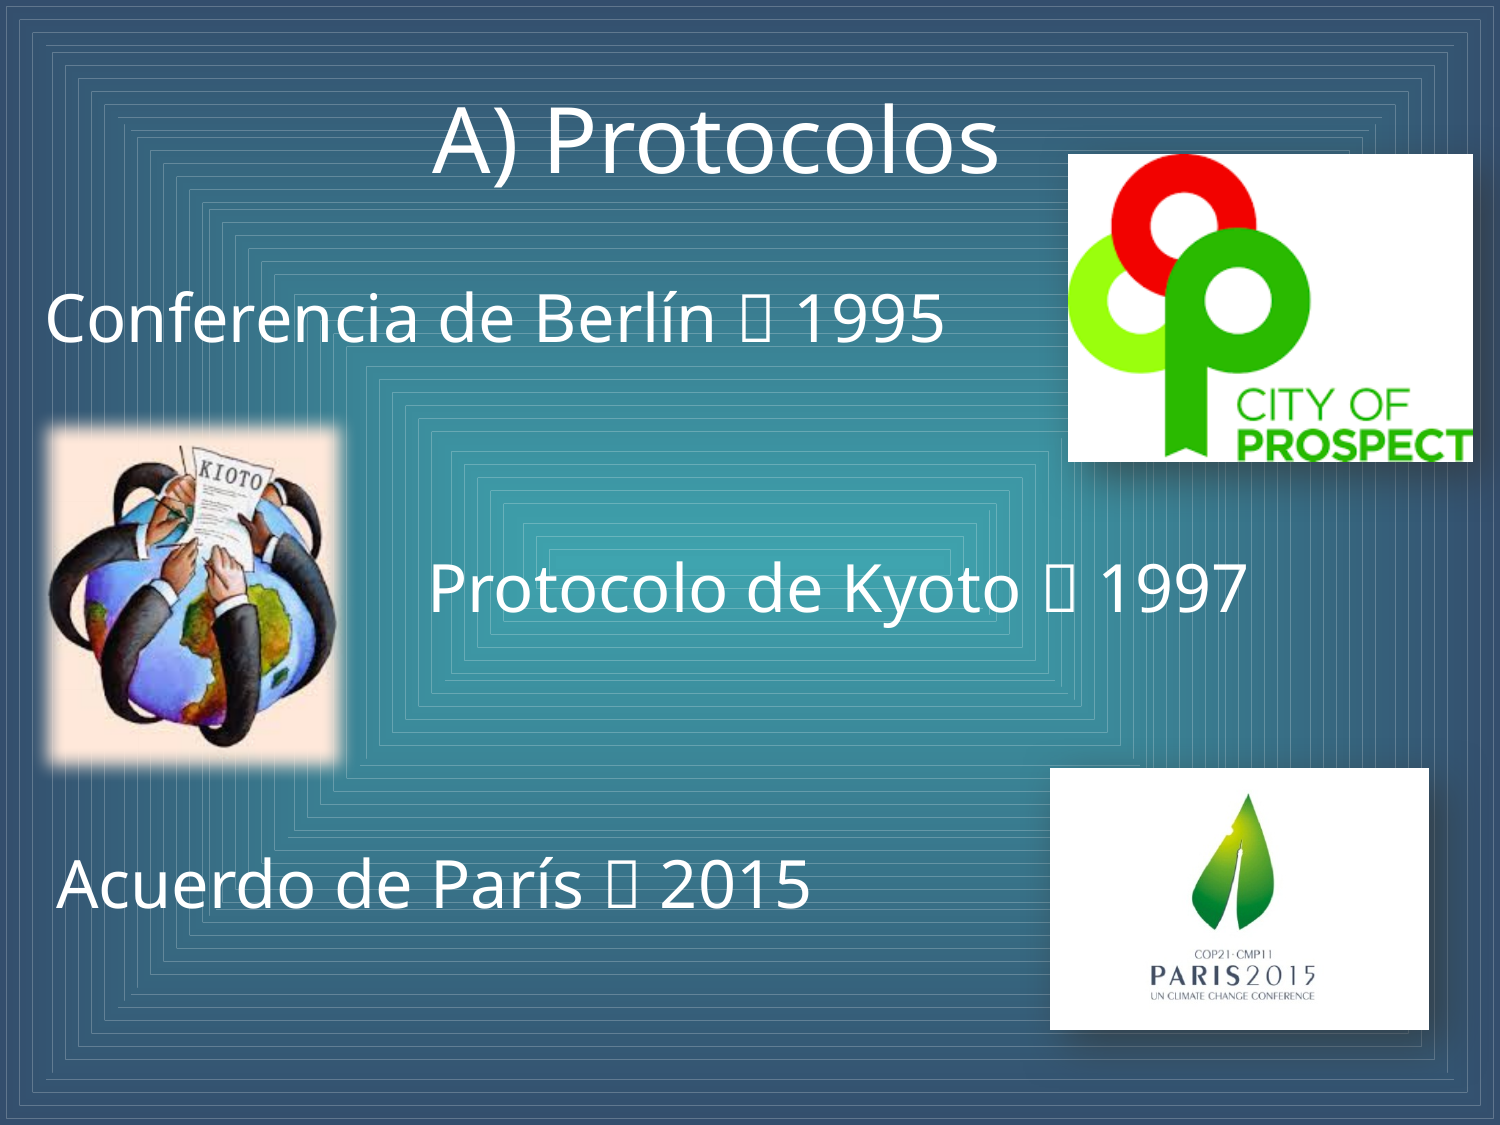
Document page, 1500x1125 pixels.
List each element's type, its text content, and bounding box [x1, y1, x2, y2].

text_box Acuerdo de París  2015 [41, 834, 1022, 1009]
title A) Protocolos [41, 42, 1393, 231]
picture [1049, 768, 1429, 1030]
text_box Protocolo de Kyoto  1997 [412, 538, 1429, 714]
picture [29, 408, 358, 785]
picture [1068, 154, 1473, 462]
list Conferencia de Berlín  1995 [29, 267, 1343, 592]
